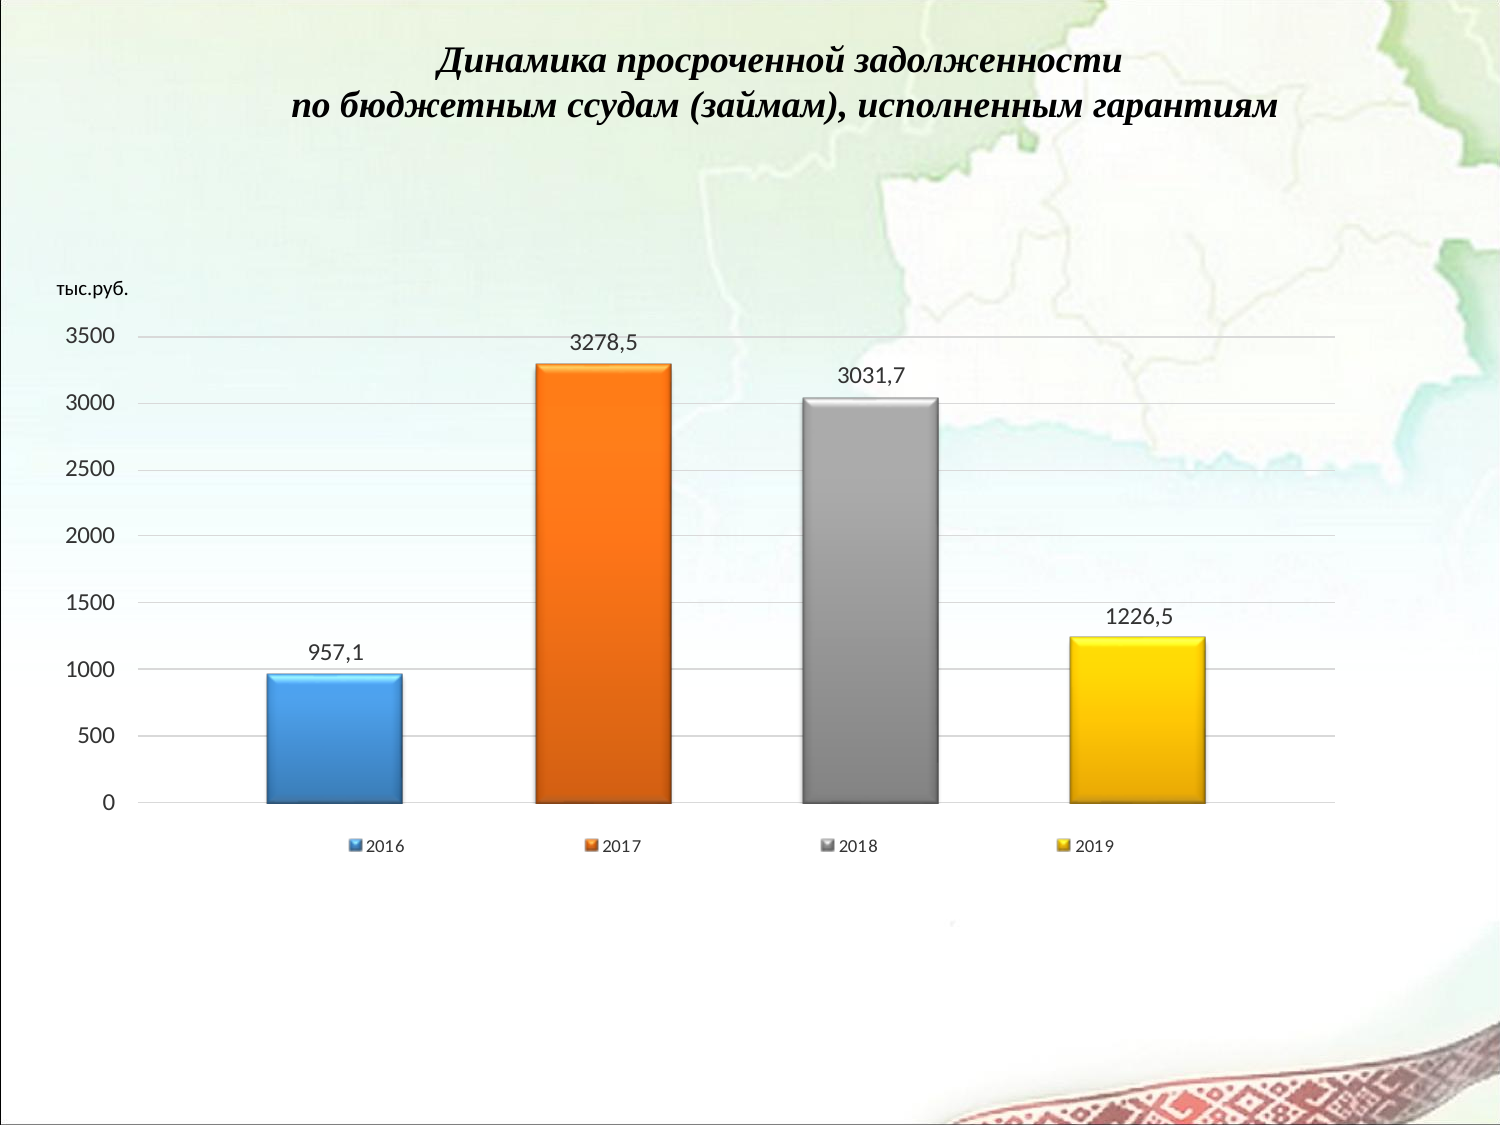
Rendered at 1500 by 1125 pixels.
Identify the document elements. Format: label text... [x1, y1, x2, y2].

text_box тыс.руб. [41, 267, 144, 304]
title Динамика просроченной задолженности по бюджетным ссудам (займам), исполненным гарантиям [76, 0, 1495, 161]
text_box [43, 303, 1368, 883]
picture [0, 0, 1500, 1125]
